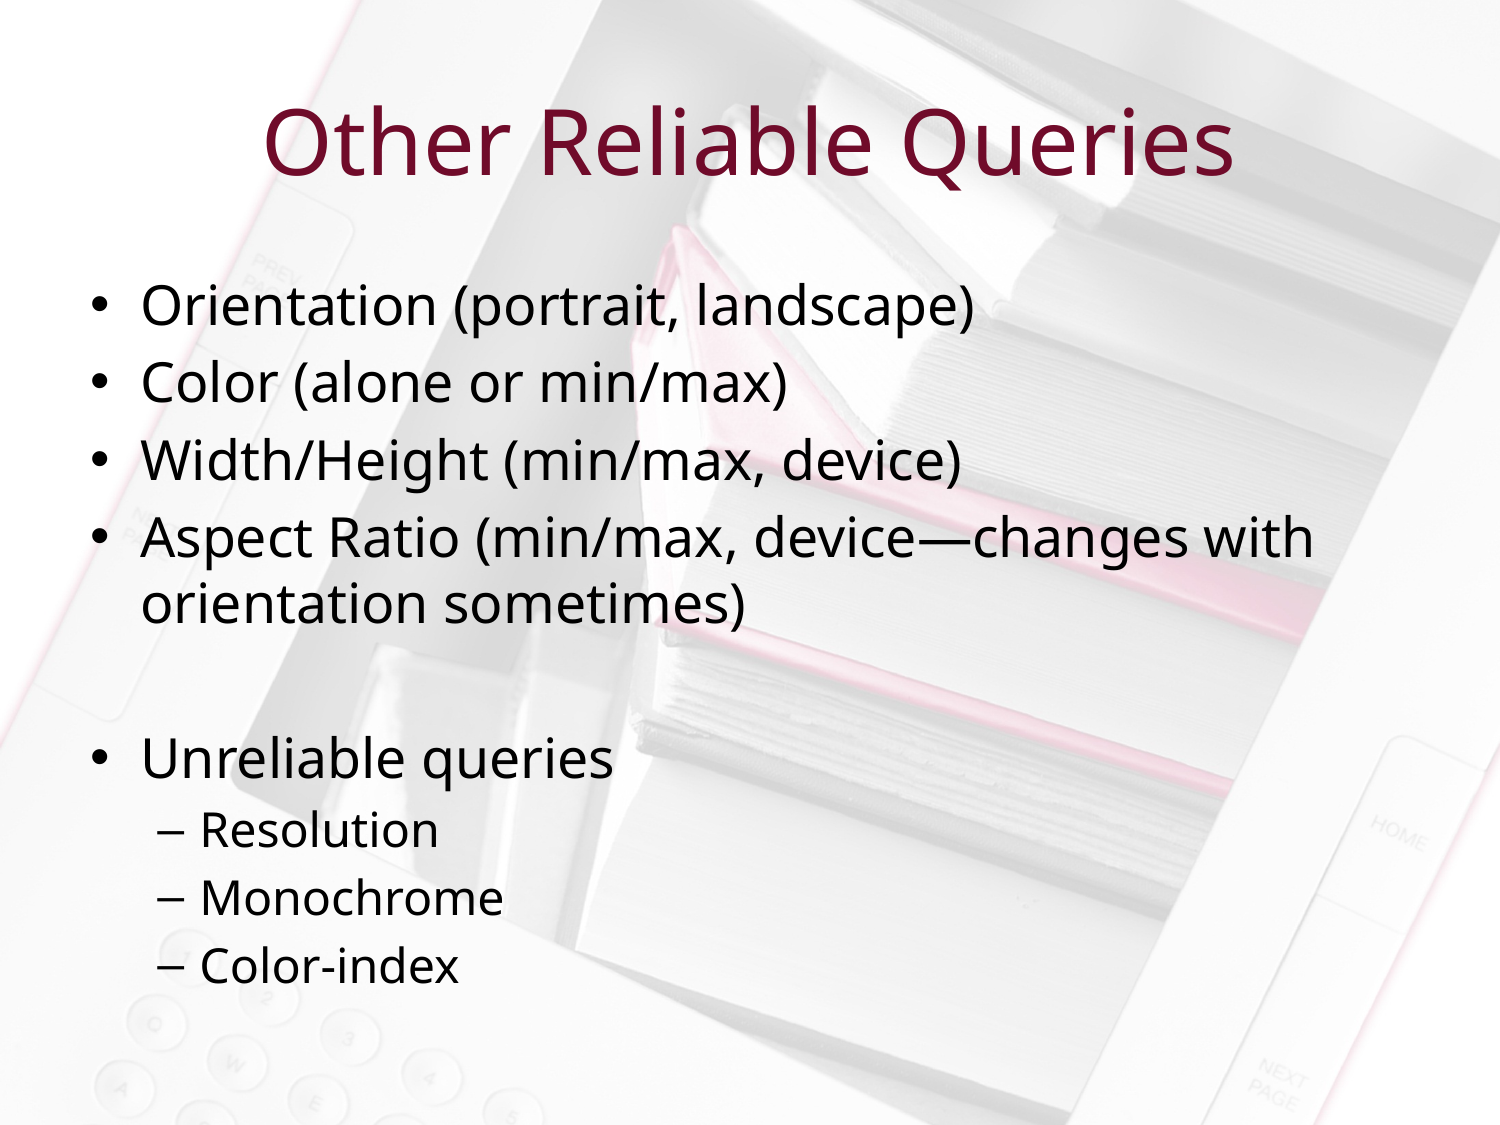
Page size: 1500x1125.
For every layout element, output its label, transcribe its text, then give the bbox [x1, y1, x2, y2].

title Other Reliable Queries [75, 45, 1425, 233]
list Orientation (portrait, landscape) Color (alone or min/max) Width/Height (min/max, device) Aspect Ratio (min/max, device—changes with orientation sometimes) Unreliable queries Resolution Monochrome Color-index [75, 262, 1425, 1005]
picture [0, 0, 1500, 1125]
